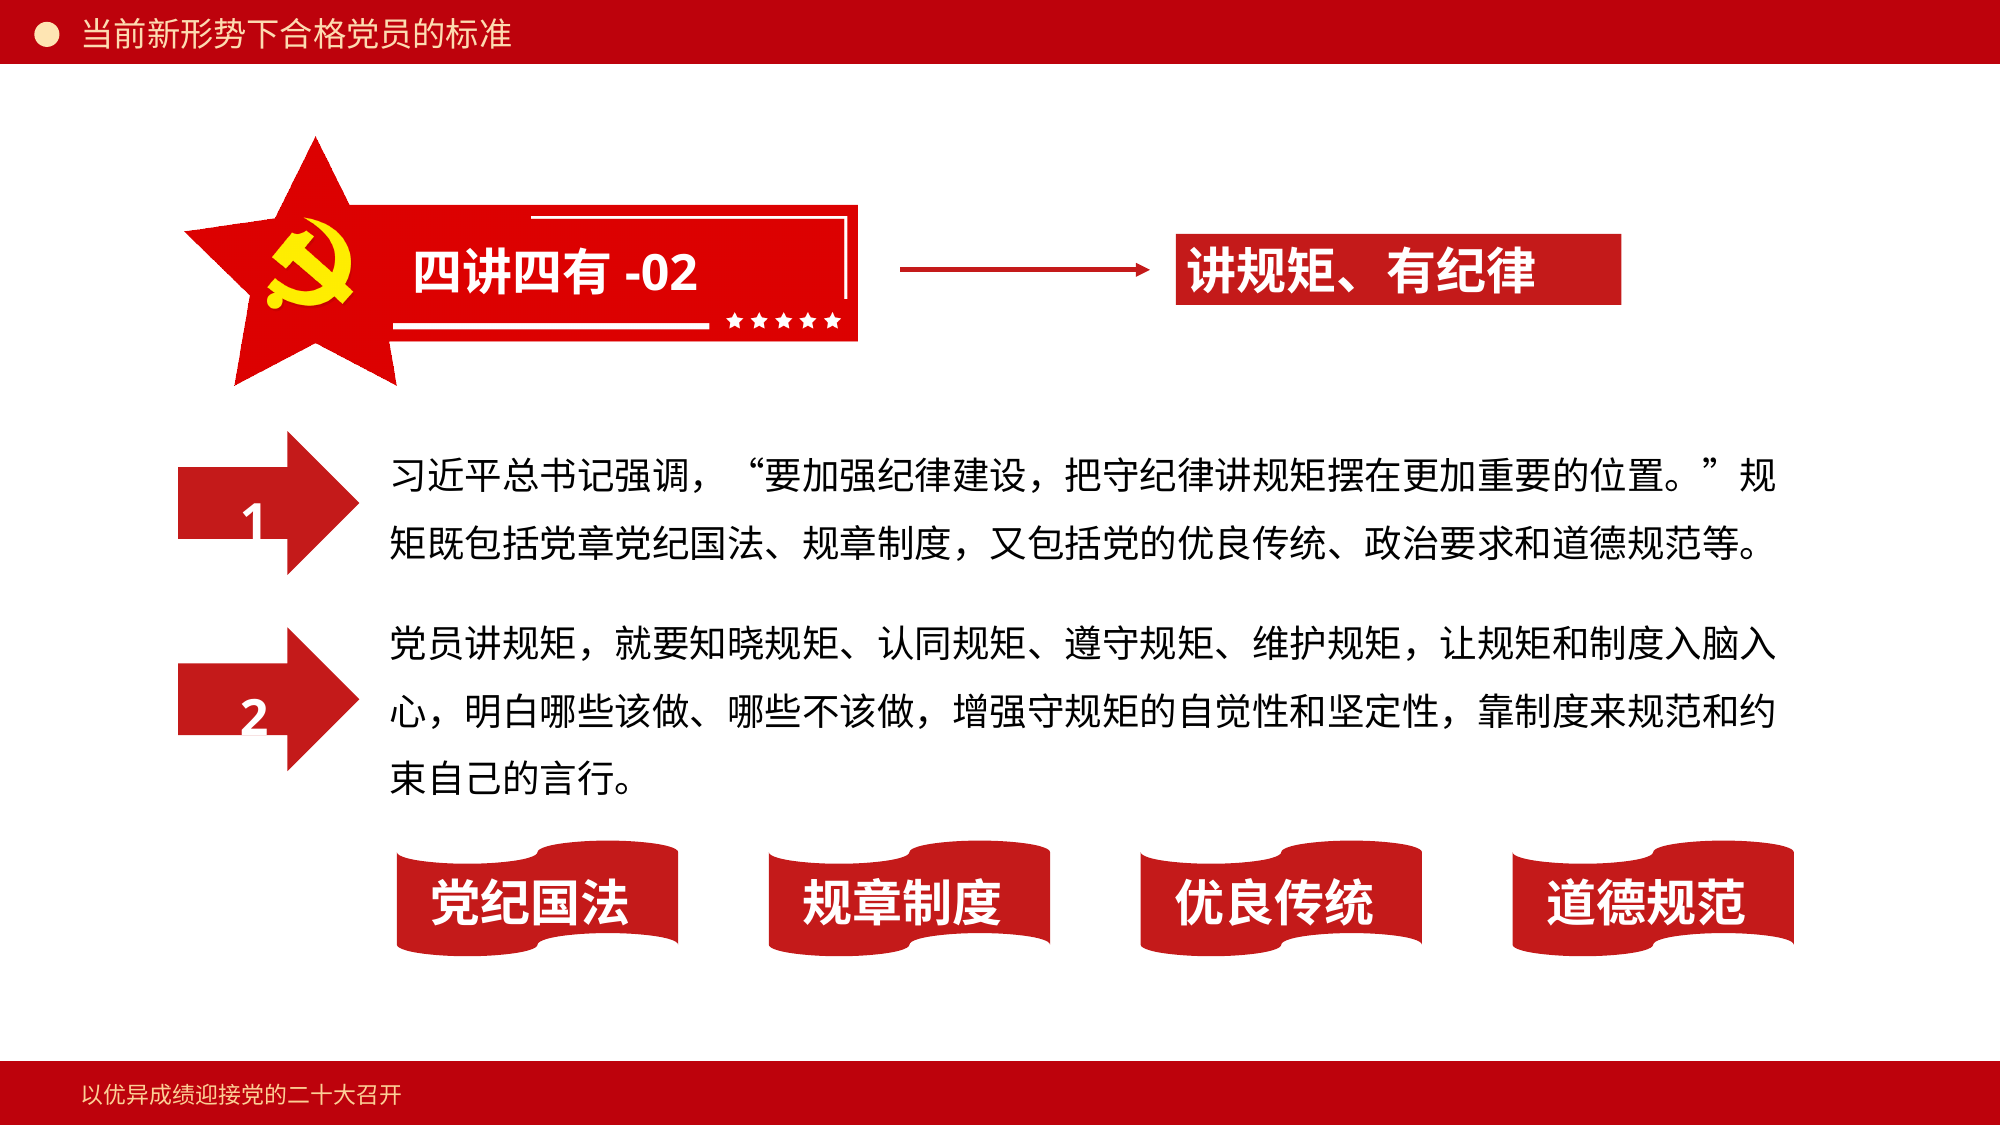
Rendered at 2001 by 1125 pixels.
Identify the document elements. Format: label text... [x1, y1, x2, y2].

picture [496, 0, 2000, 64]
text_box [396, 840, 679, 958]
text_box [768, 840, 1051, 958]
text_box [1512, 840, 1794, 958]
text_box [178, 590, 1794, 803]
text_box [1140, 840, 1422, 958]
text_box 讲规矩、有纪律 [1175, 233, 1622, 305]
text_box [178, 422, 1794, 575]
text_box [151, 78, 930, 422]
